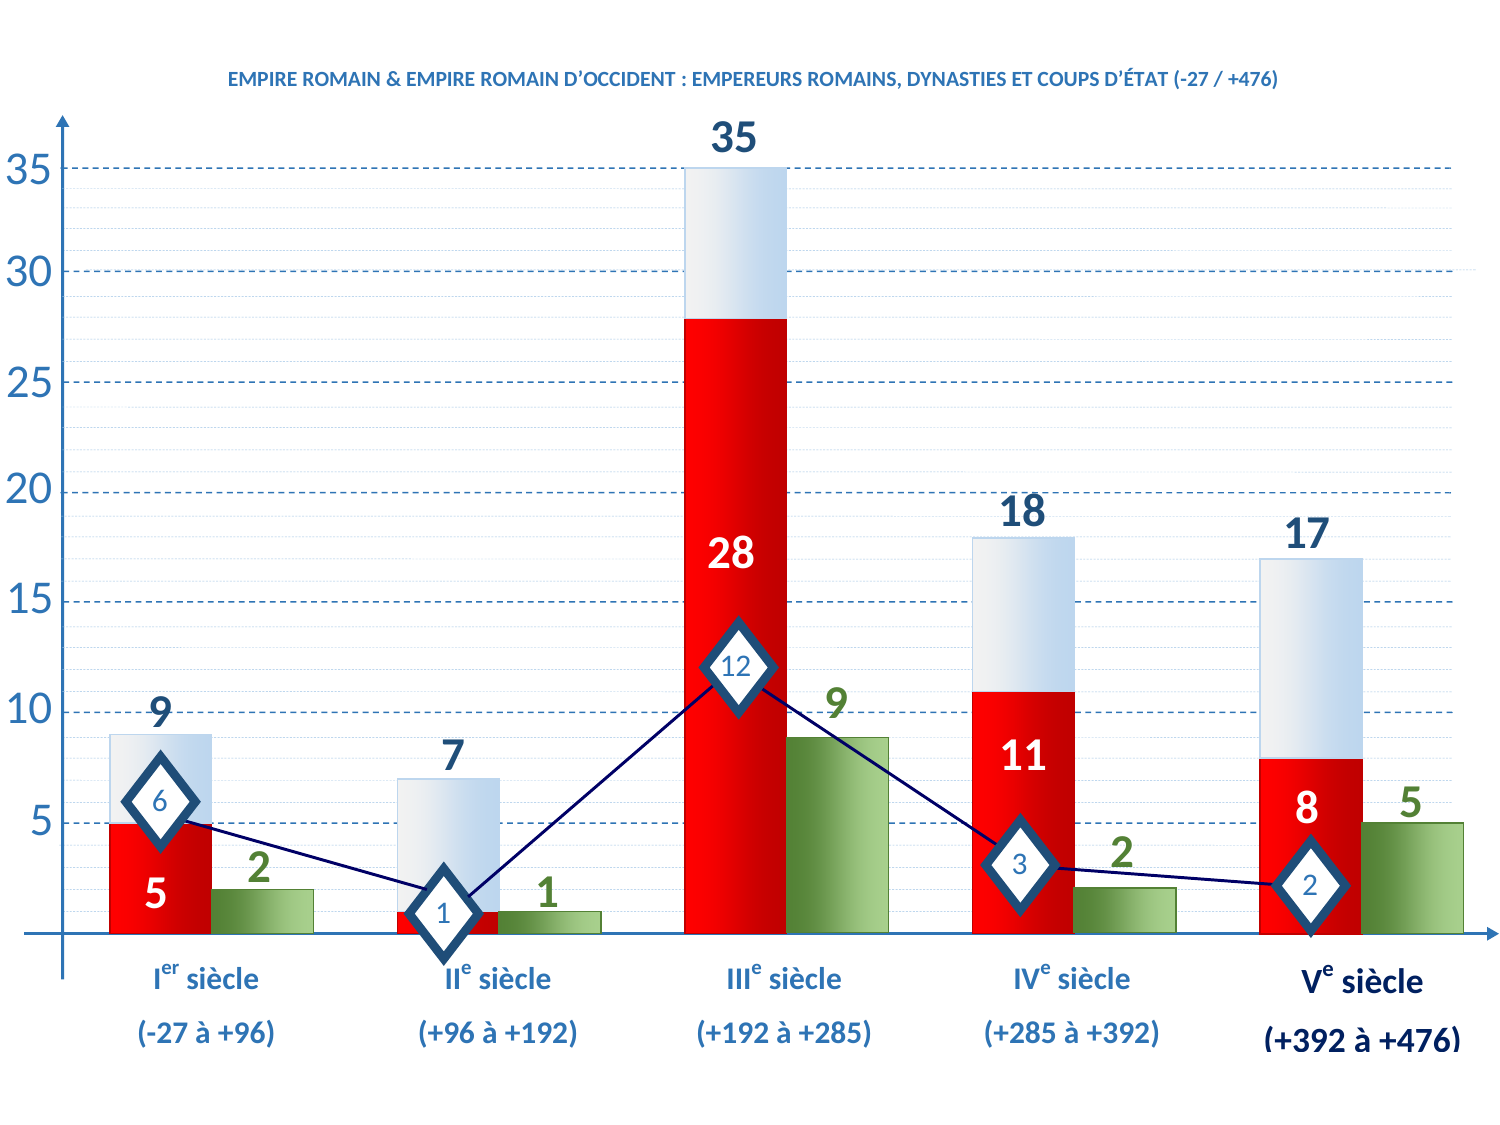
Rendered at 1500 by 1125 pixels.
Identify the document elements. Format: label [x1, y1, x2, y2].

text_box [0, 66, 1500, 1059]
